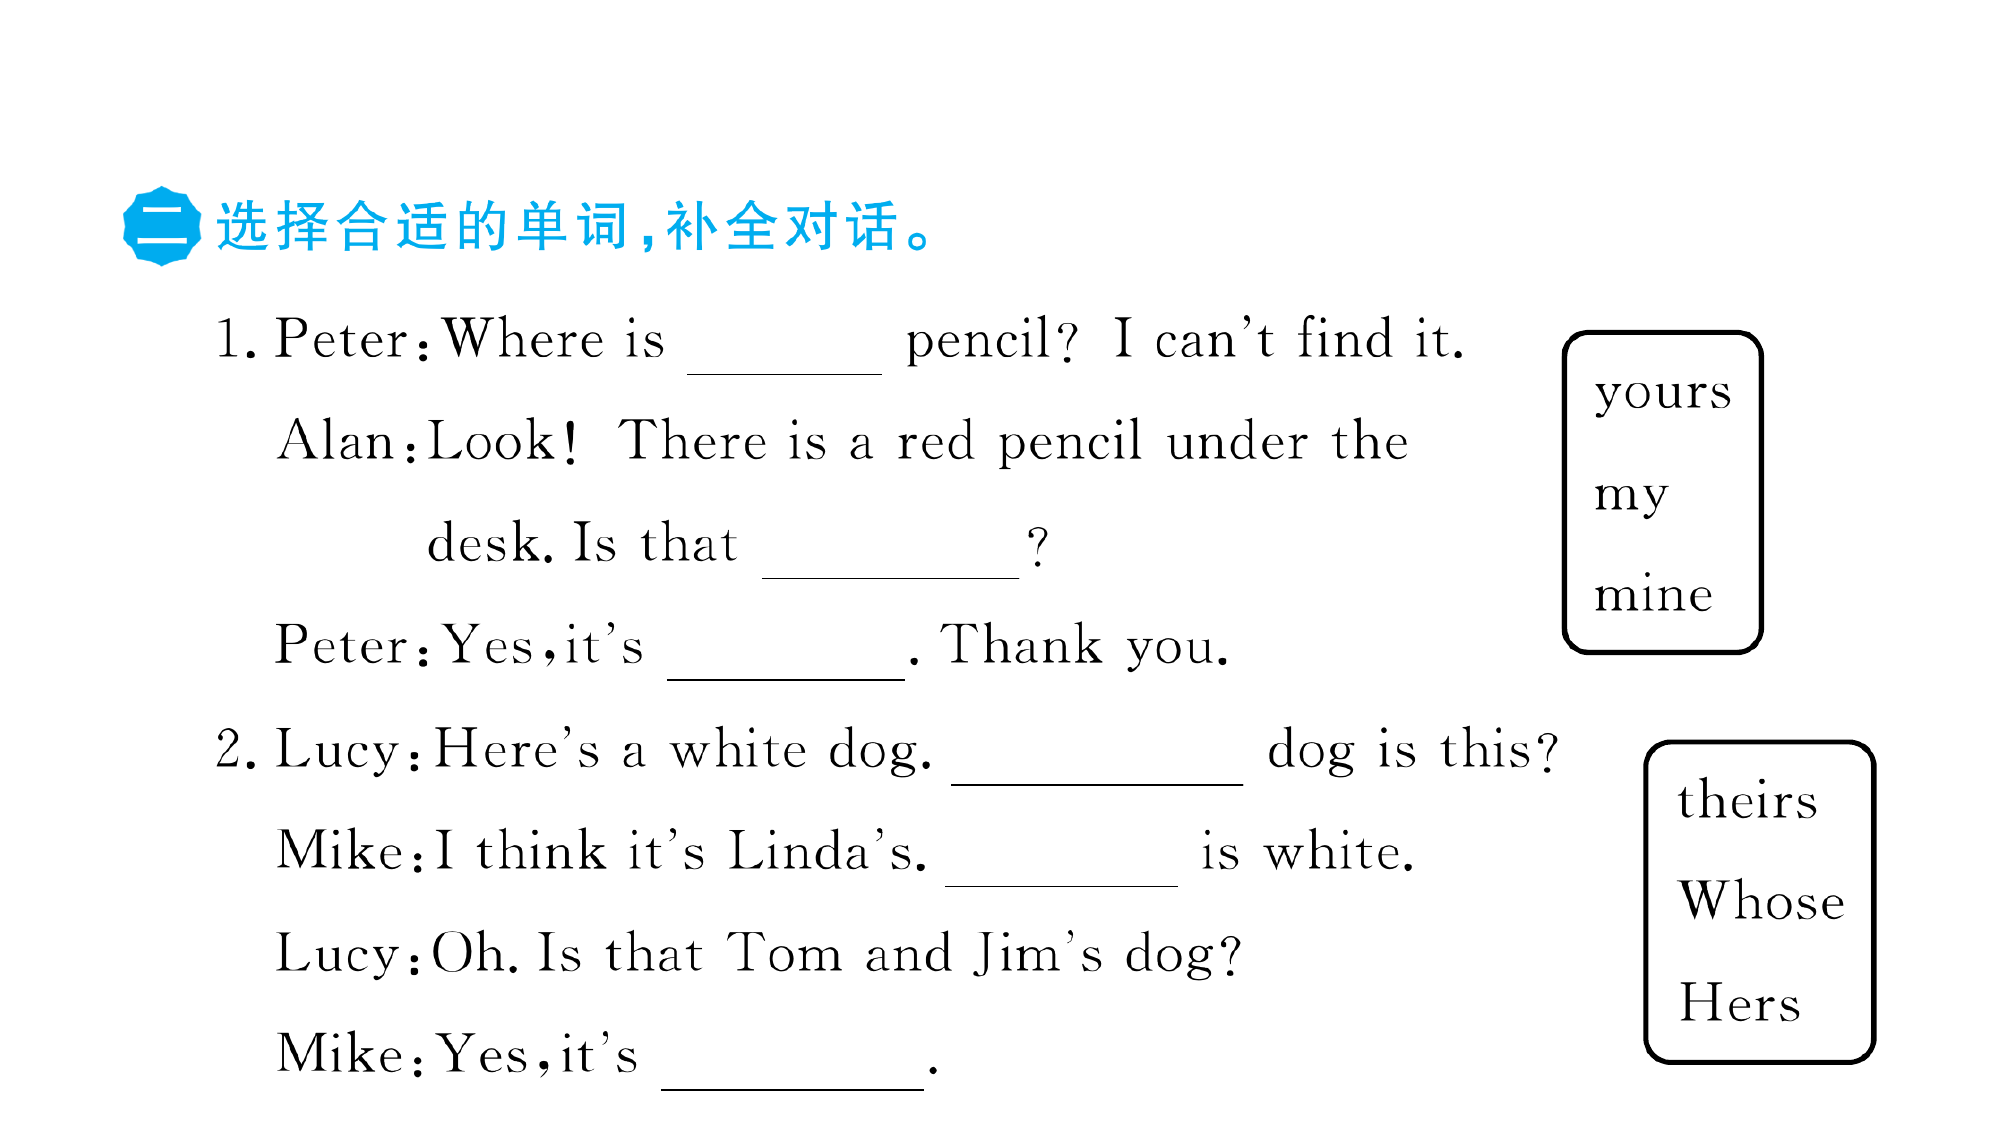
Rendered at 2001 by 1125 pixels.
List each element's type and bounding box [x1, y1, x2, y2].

picture [118, 177, 1939, 1122]
